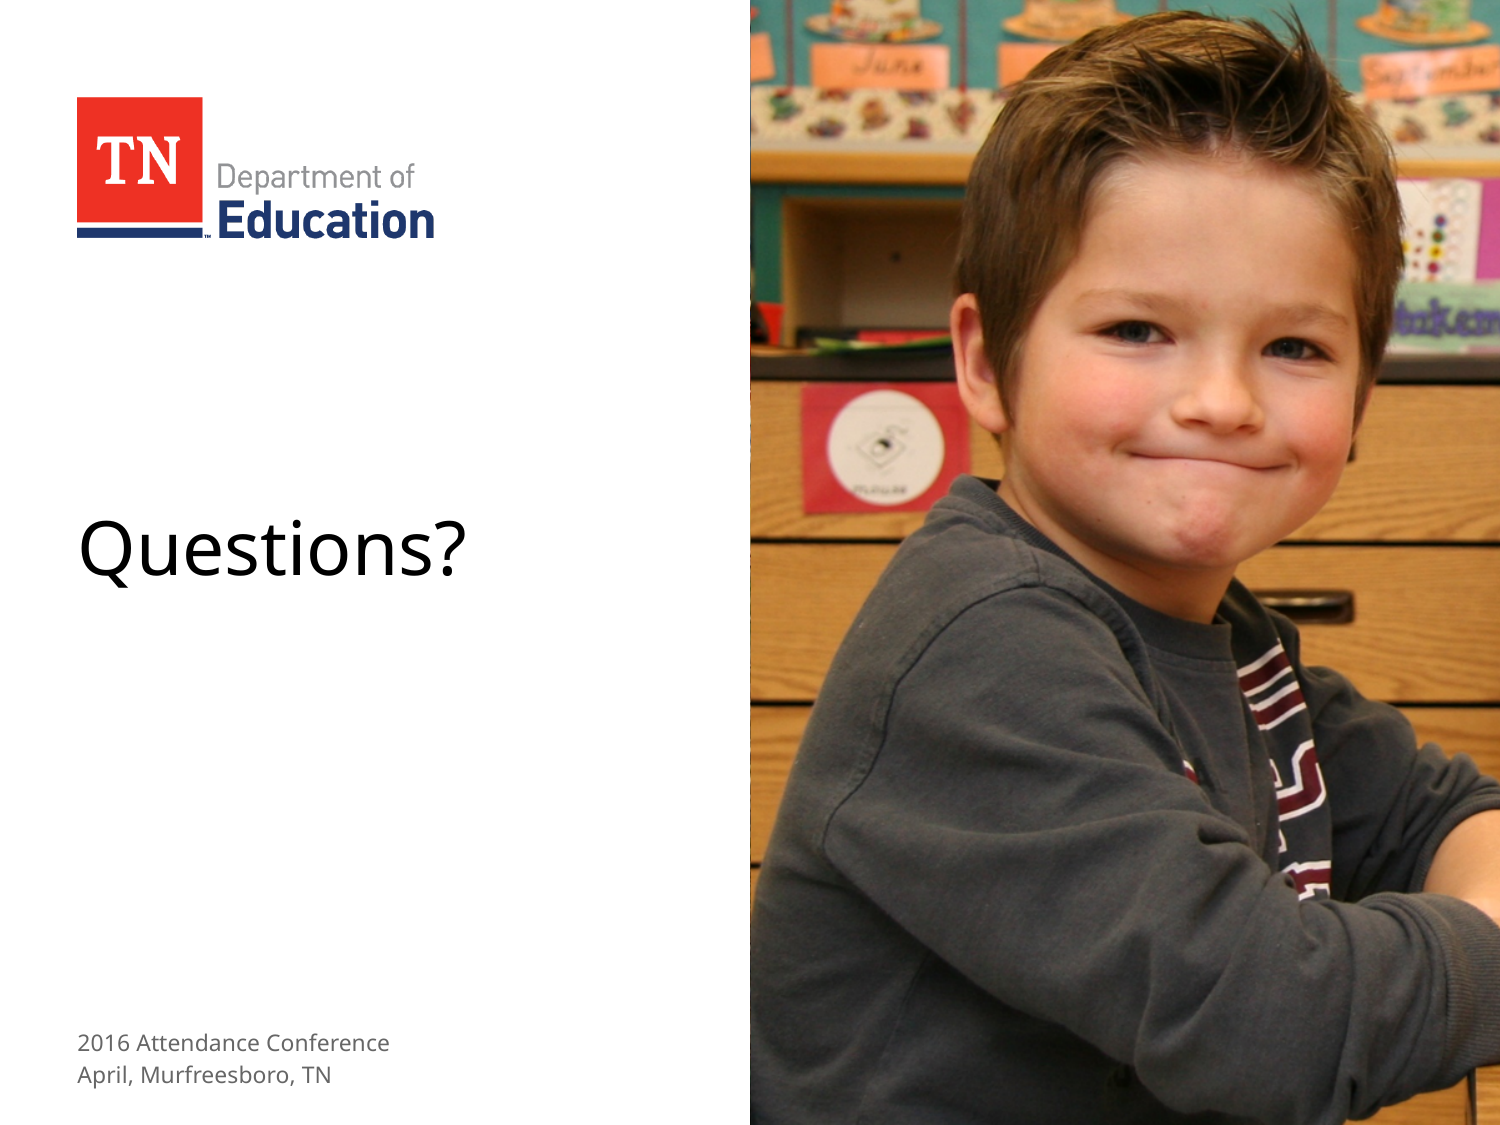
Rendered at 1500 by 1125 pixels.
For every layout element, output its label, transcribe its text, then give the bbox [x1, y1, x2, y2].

title Questions? [62, 362, 713, 730]
list 2016 Attendance Conference April, Murfreesboro, TN [62, 912, 725, 1096]
picture [62, 62, 448, 273]
picture [749, 0, 1500, 1125]
